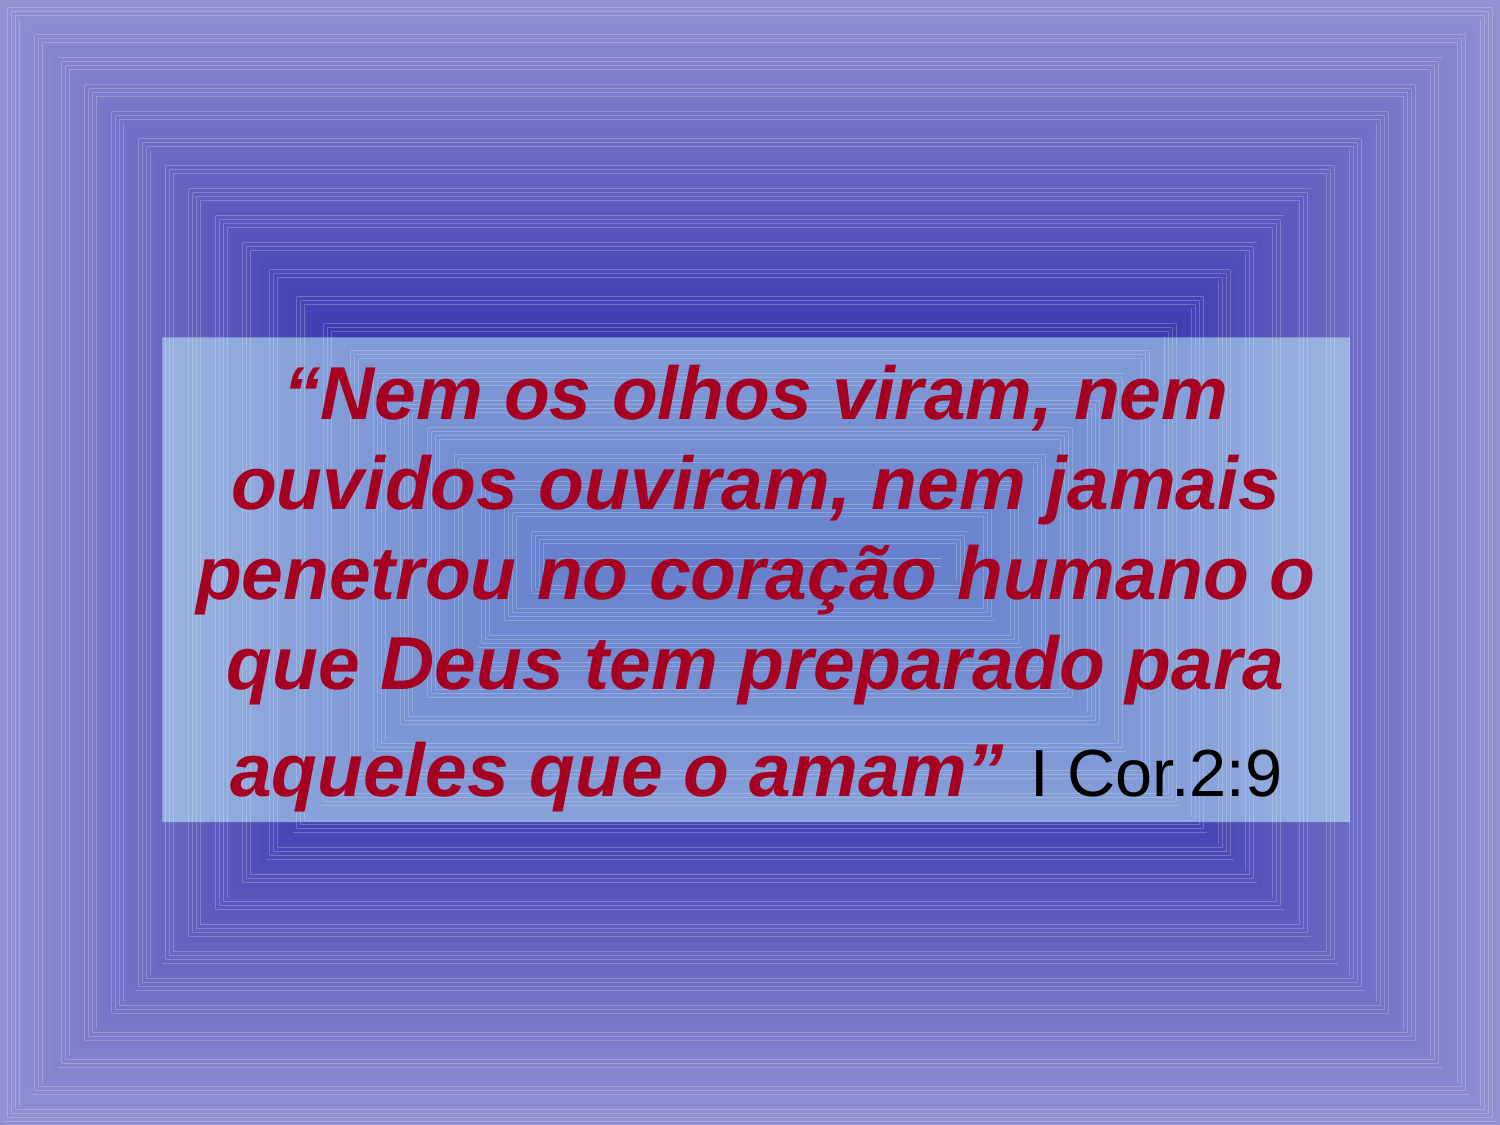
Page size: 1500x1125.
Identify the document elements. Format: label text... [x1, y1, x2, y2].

text_box “Nem os olhos viram, nem ouvidos ouviram, nem jamais penetrou no coração humano o que Deus tem preparado para aqueles que o amam” I Cor.2:9 [162, 337, 1350, 823]
